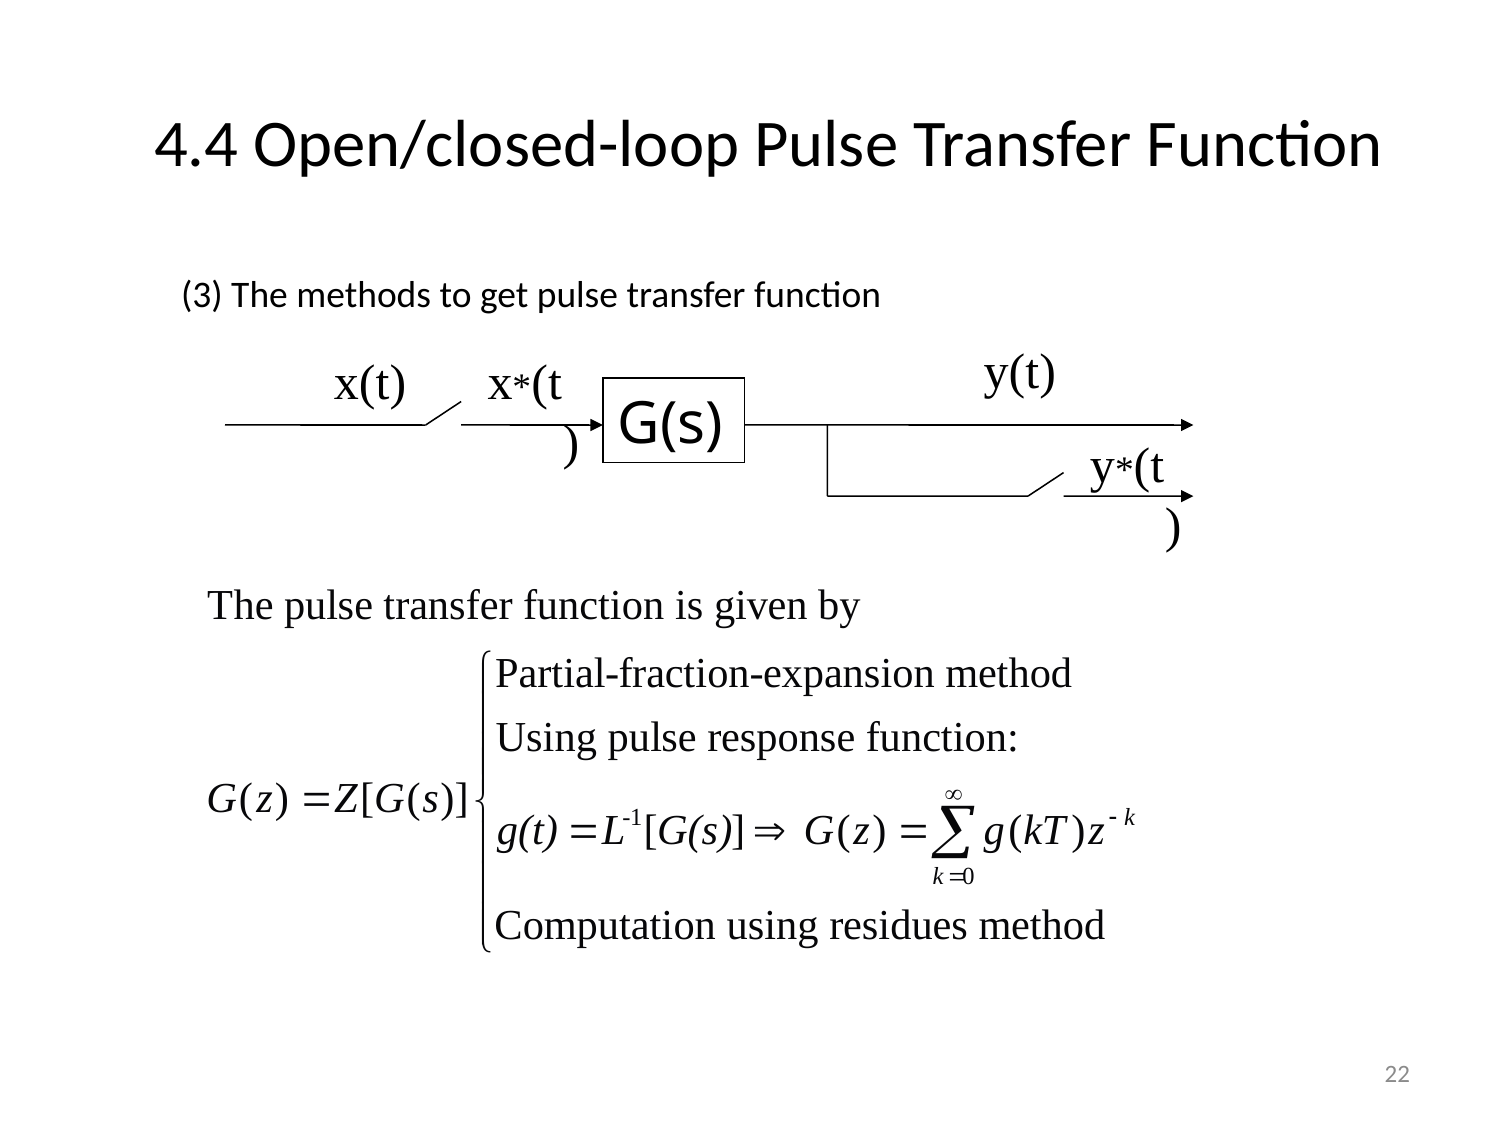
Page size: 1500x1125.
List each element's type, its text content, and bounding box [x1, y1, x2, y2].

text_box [199, 576, 1151, 963]
text_box (3) The methods to get pulse transfer function [166, 262, 897, 323]
title 4.4 Open/closed-loop Pulse Transfer Function [99, 45, 1438, 234]
slide_number 22 [1074, 1042, 1425, 1103]
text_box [224, 330, 1194, 501]
